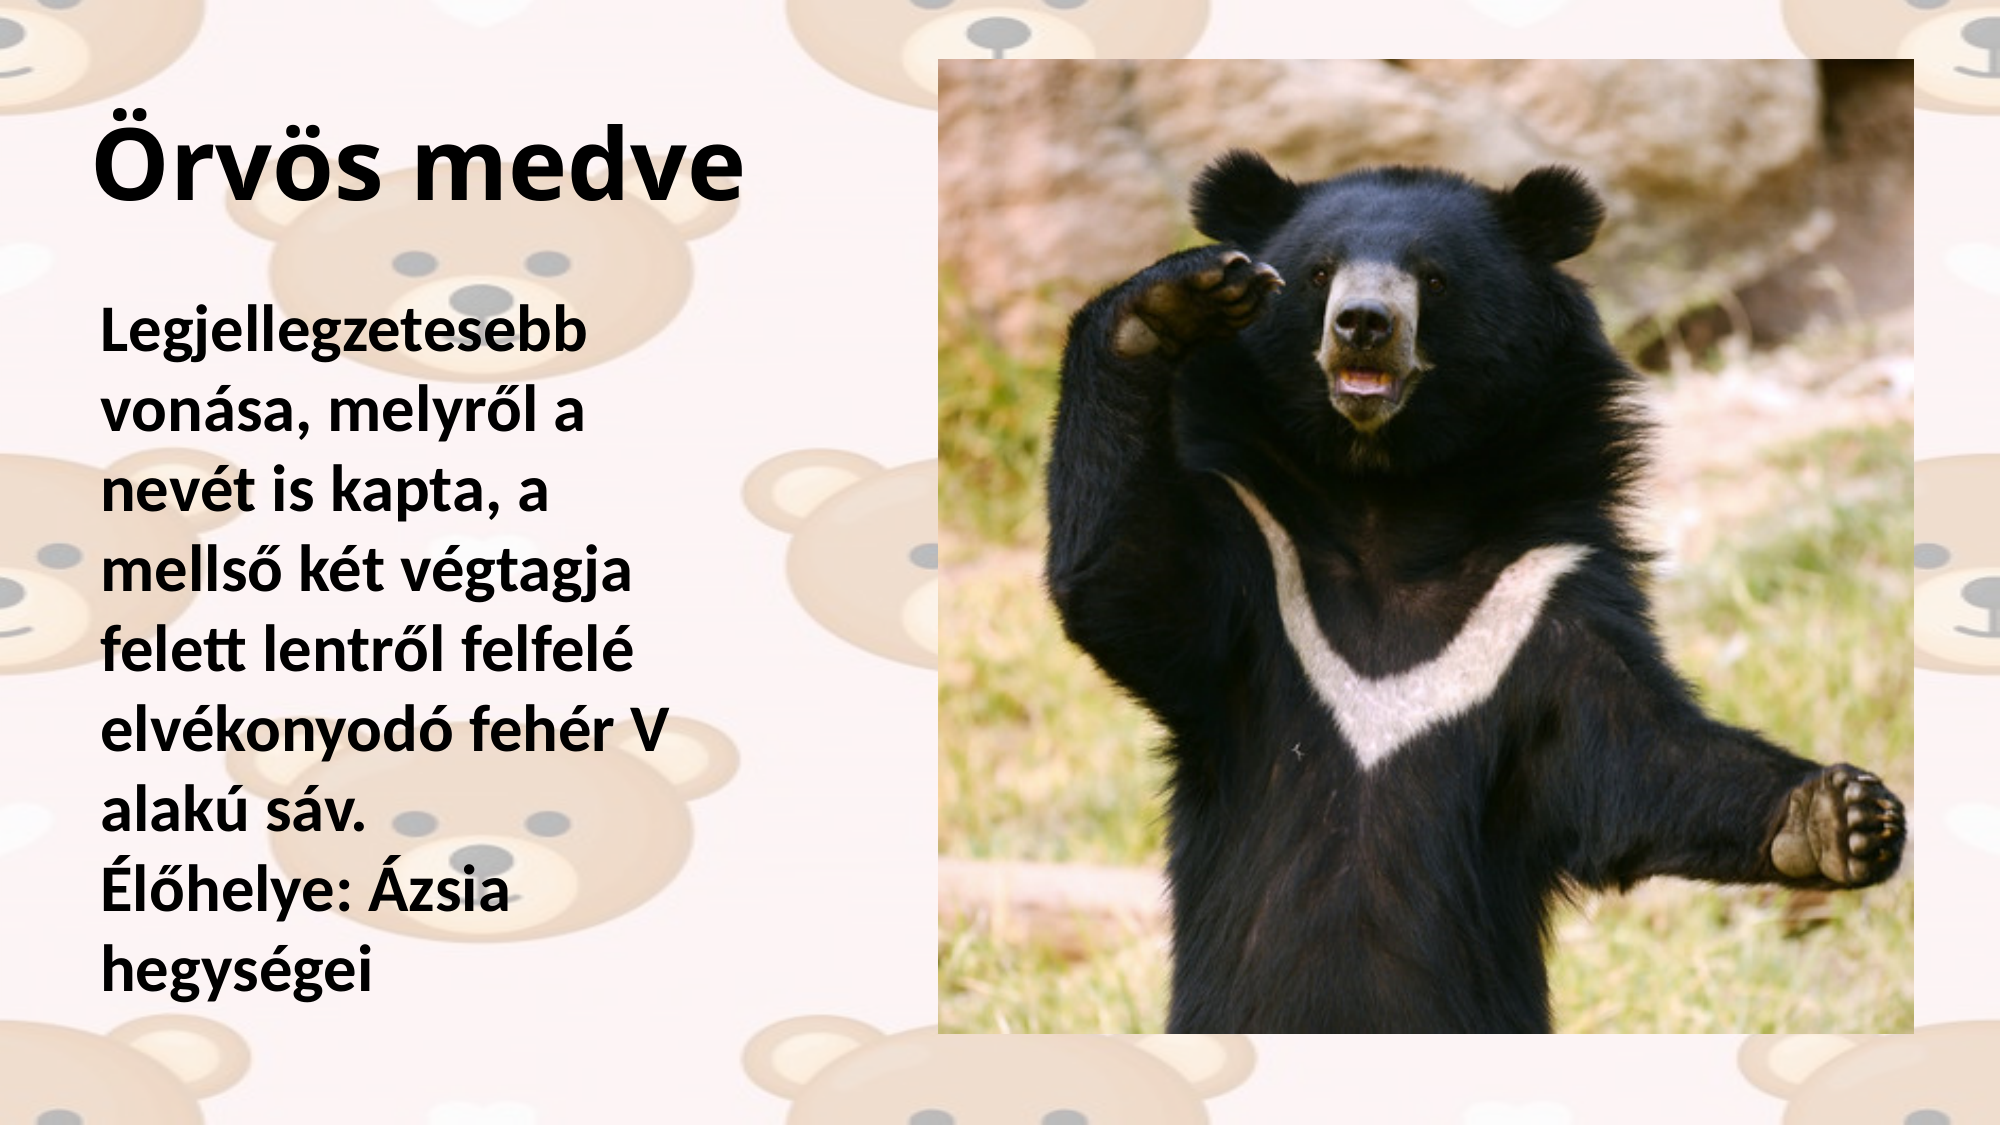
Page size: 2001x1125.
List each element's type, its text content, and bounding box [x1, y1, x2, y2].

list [938, 59, 1914, 1034]
title Örvös medve [75, 59, 938, 278]
text_box Legjellegzetesebb vonása, melyről a nevét is kapta, a mellső két végtagja felett lentről felfelé elvékonyodó fehér V alakú sáv. Élőhelye: Ázsia hegységei [85, 277, 736, 1012]
